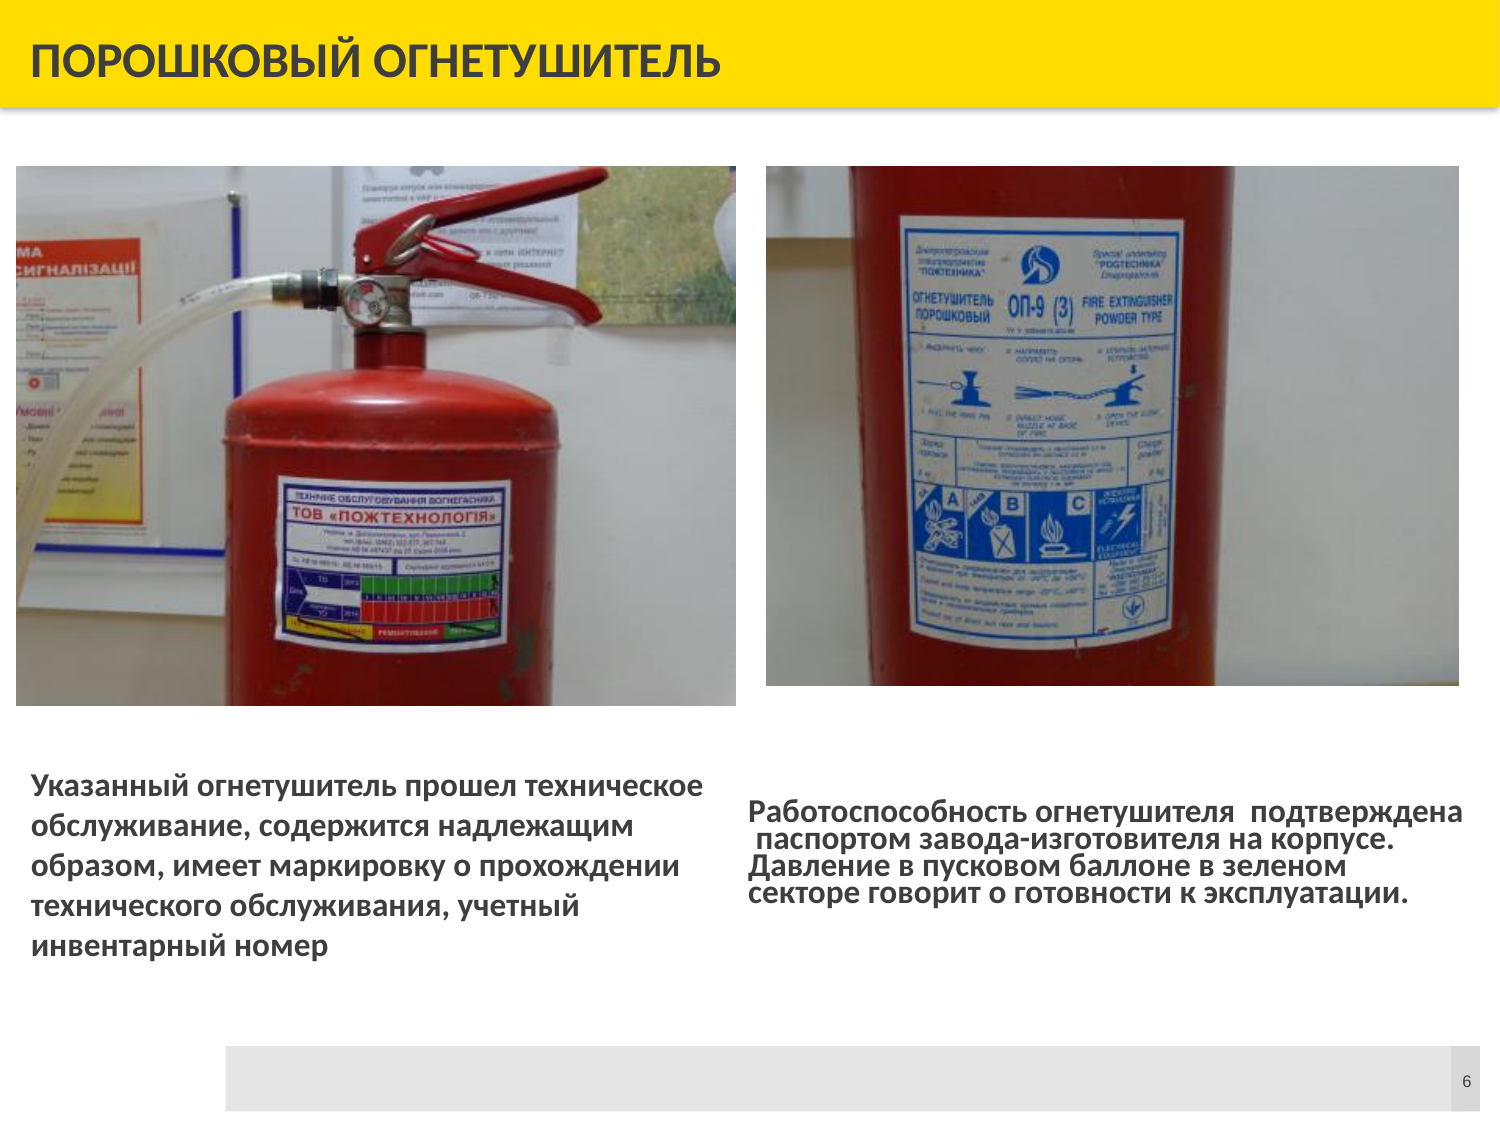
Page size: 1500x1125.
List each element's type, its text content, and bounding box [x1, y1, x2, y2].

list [15, 166, 736, 707]
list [765, 166, 1459, 687]
slide_number 6 [1447, 1061, 1487, 1101]
text_box Работоспособность огнетушителя подтверждена паспортом завода-изготовителя на корпусе. Давление в пусковом баллоне в зеленом секторе говорит о готовности к эксплуатации. [733, 794, 1481, 931]
title Порошковый огнетушитель [16, 19, 1459, 103]
text_box Указанный огнетушитель прошел техническое обслуживание, содержится надлежащим образом, имеет маркировку о прохождении технического обслуживания, учетный инвентарный номер [16, 756, 734, 934]
